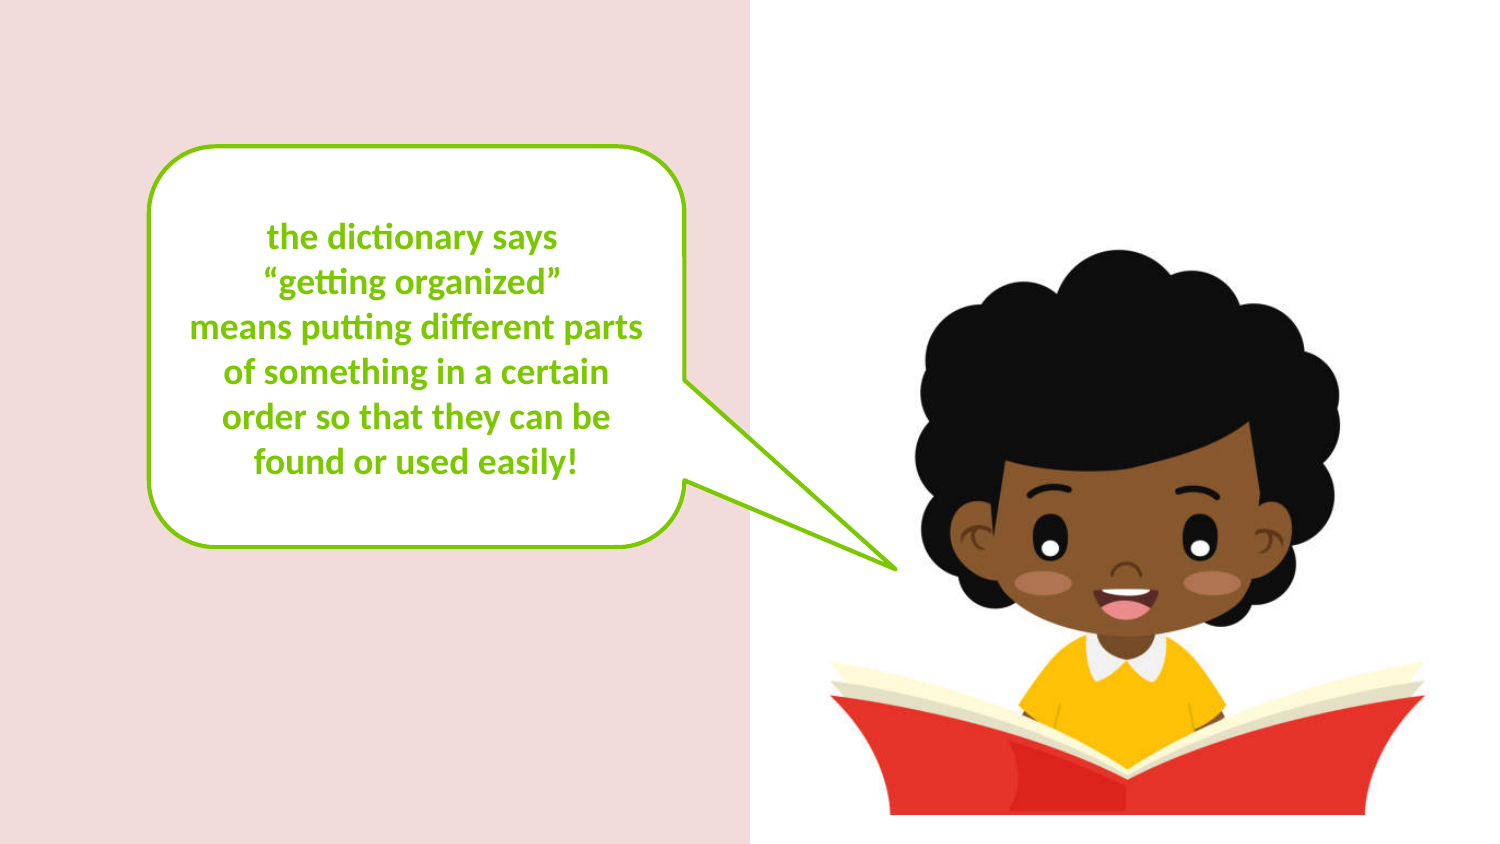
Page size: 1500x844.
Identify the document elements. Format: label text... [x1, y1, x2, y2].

text_box [0, 0, 752, 844]
text_box [752, 0, 1500, 844]
text_box the dictionary says “getting organized” means putting different parts of something in a certain order so that they can be found or used easily! [146, 144, 794, 550]
picture [799, 146, 1469, 815]
